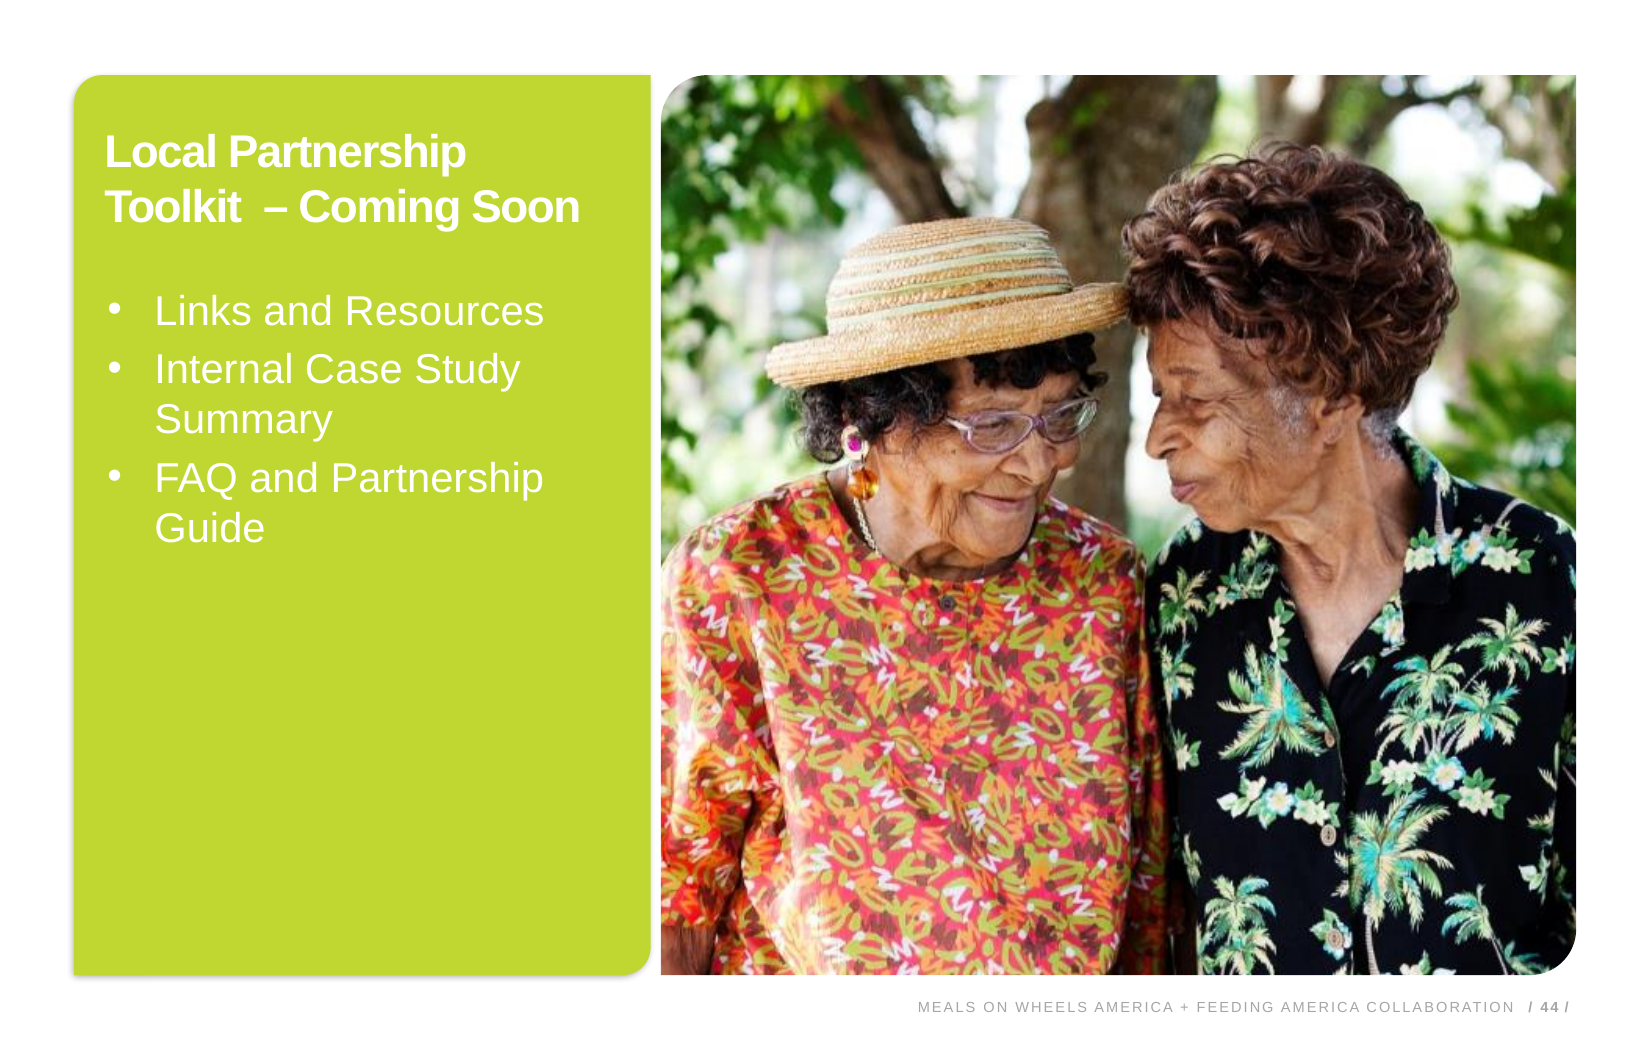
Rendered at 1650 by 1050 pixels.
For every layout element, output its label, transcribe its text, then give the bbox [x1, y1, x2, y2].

picture [660, 74, 1577, 976]
list Local Partnership Toolkit – Coming Soon [89, 101, 624, 253]
list Links and Resources Internal Case Study Summary FAQ and Partnership Guide [92, 276, 624, 681]
